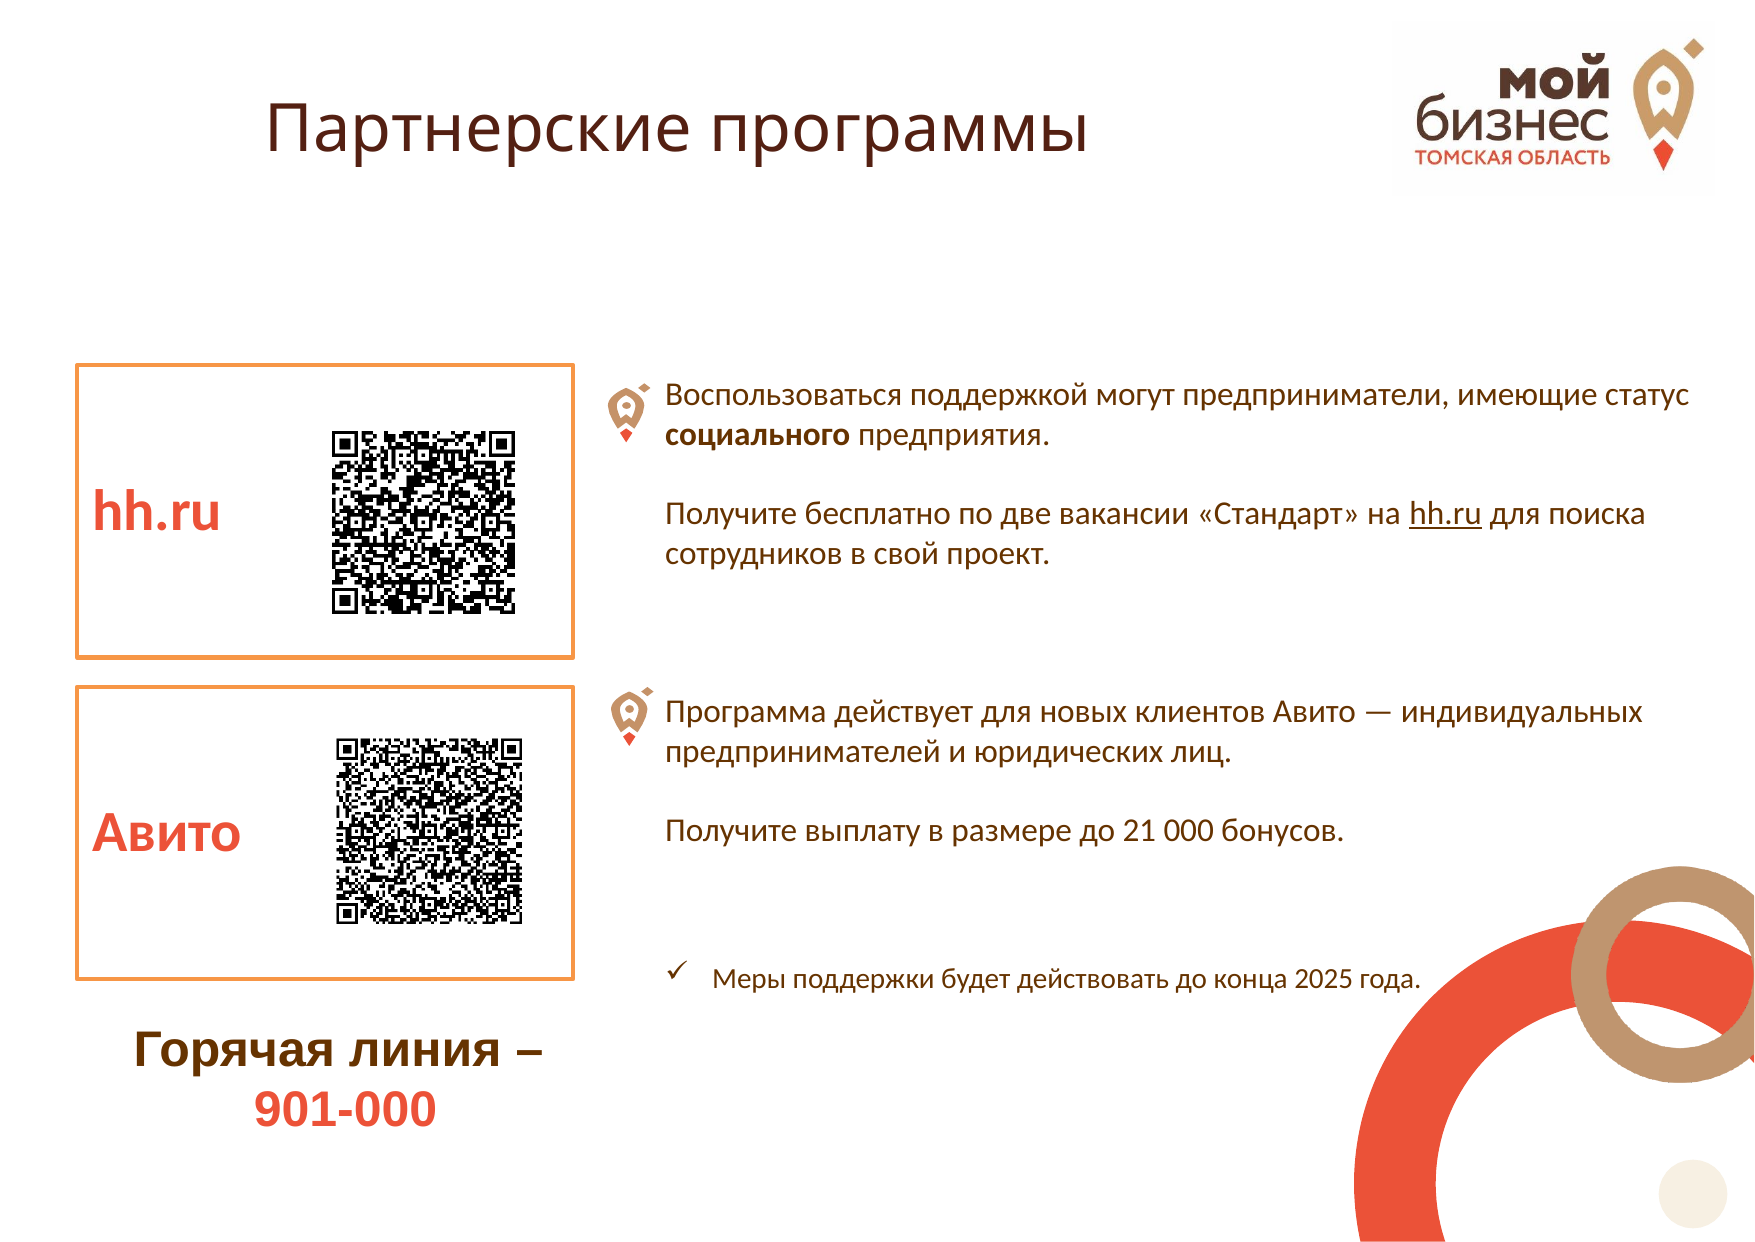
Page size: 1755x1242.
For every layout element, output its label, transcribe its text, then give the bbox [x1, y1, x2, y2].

text_box Горячая линия – 901-000 [77, 1008, 615, 1144]
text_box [1353, 866, 1755, 1242]
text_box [76, 686, 574, 980]
text_box Воспользоваться поддержкой могут предприниматели, имеющие статус социального предприятия. Получите бесплатно по две вакансии «Стандарт» на hh.ru для поиска сотрудников в свой проект. Программа действует для новых клиентов Авито — индивидуальных предпринимателей и юридических лиц. Получите выплату в размере до 21 000 бонусов. Меры поддержки будет действовать до конца 2025 года. [650, 365, 1712, 1047]
picture [1391, 21, 1715, 196]
picture [330, 732, 528, 930]
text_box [76, 364, 574, 658]
title Партнерские программы [264, 85, 1215, 166]
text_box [607, 383, 651, 443]
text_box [610, 686, 654, 747]
picture [324, 423, 522, 621]
